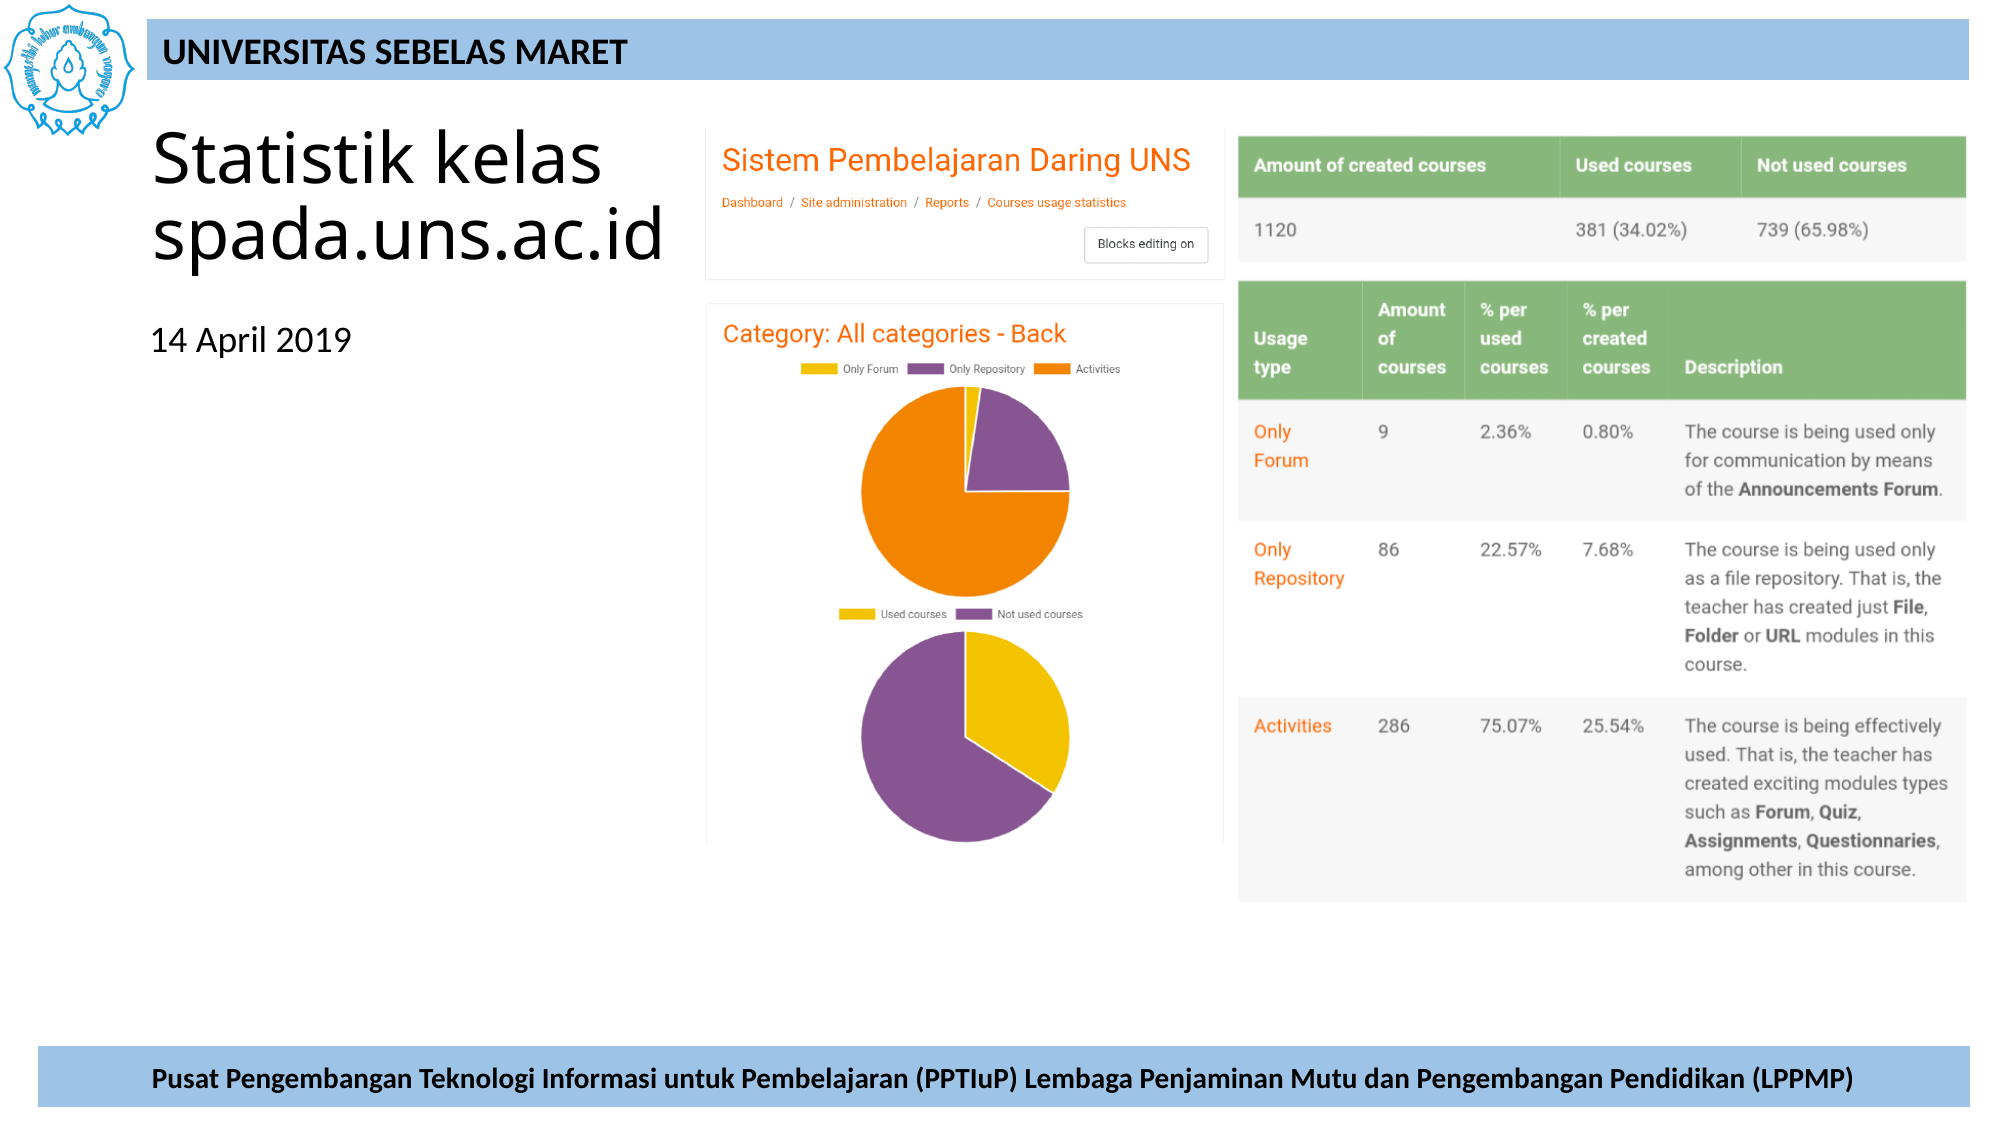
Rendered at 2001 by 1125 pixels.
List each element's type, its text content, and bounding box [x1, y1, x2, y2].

picture [71, 4, 135, 67]
picture [3, 4, 67, 66]
picture [8, 9, 129, 131]
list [1231, 133, 1970, 914]
text_box 14 April 2019 [134, 307, 380, 368]
picture [70, 70, 135, 136]
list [692, 128, 1237, 842]
picture [3, 69, 66, 136]
title Statistik kelas spada.uns.ac.id [137, 89, 686, 308]
